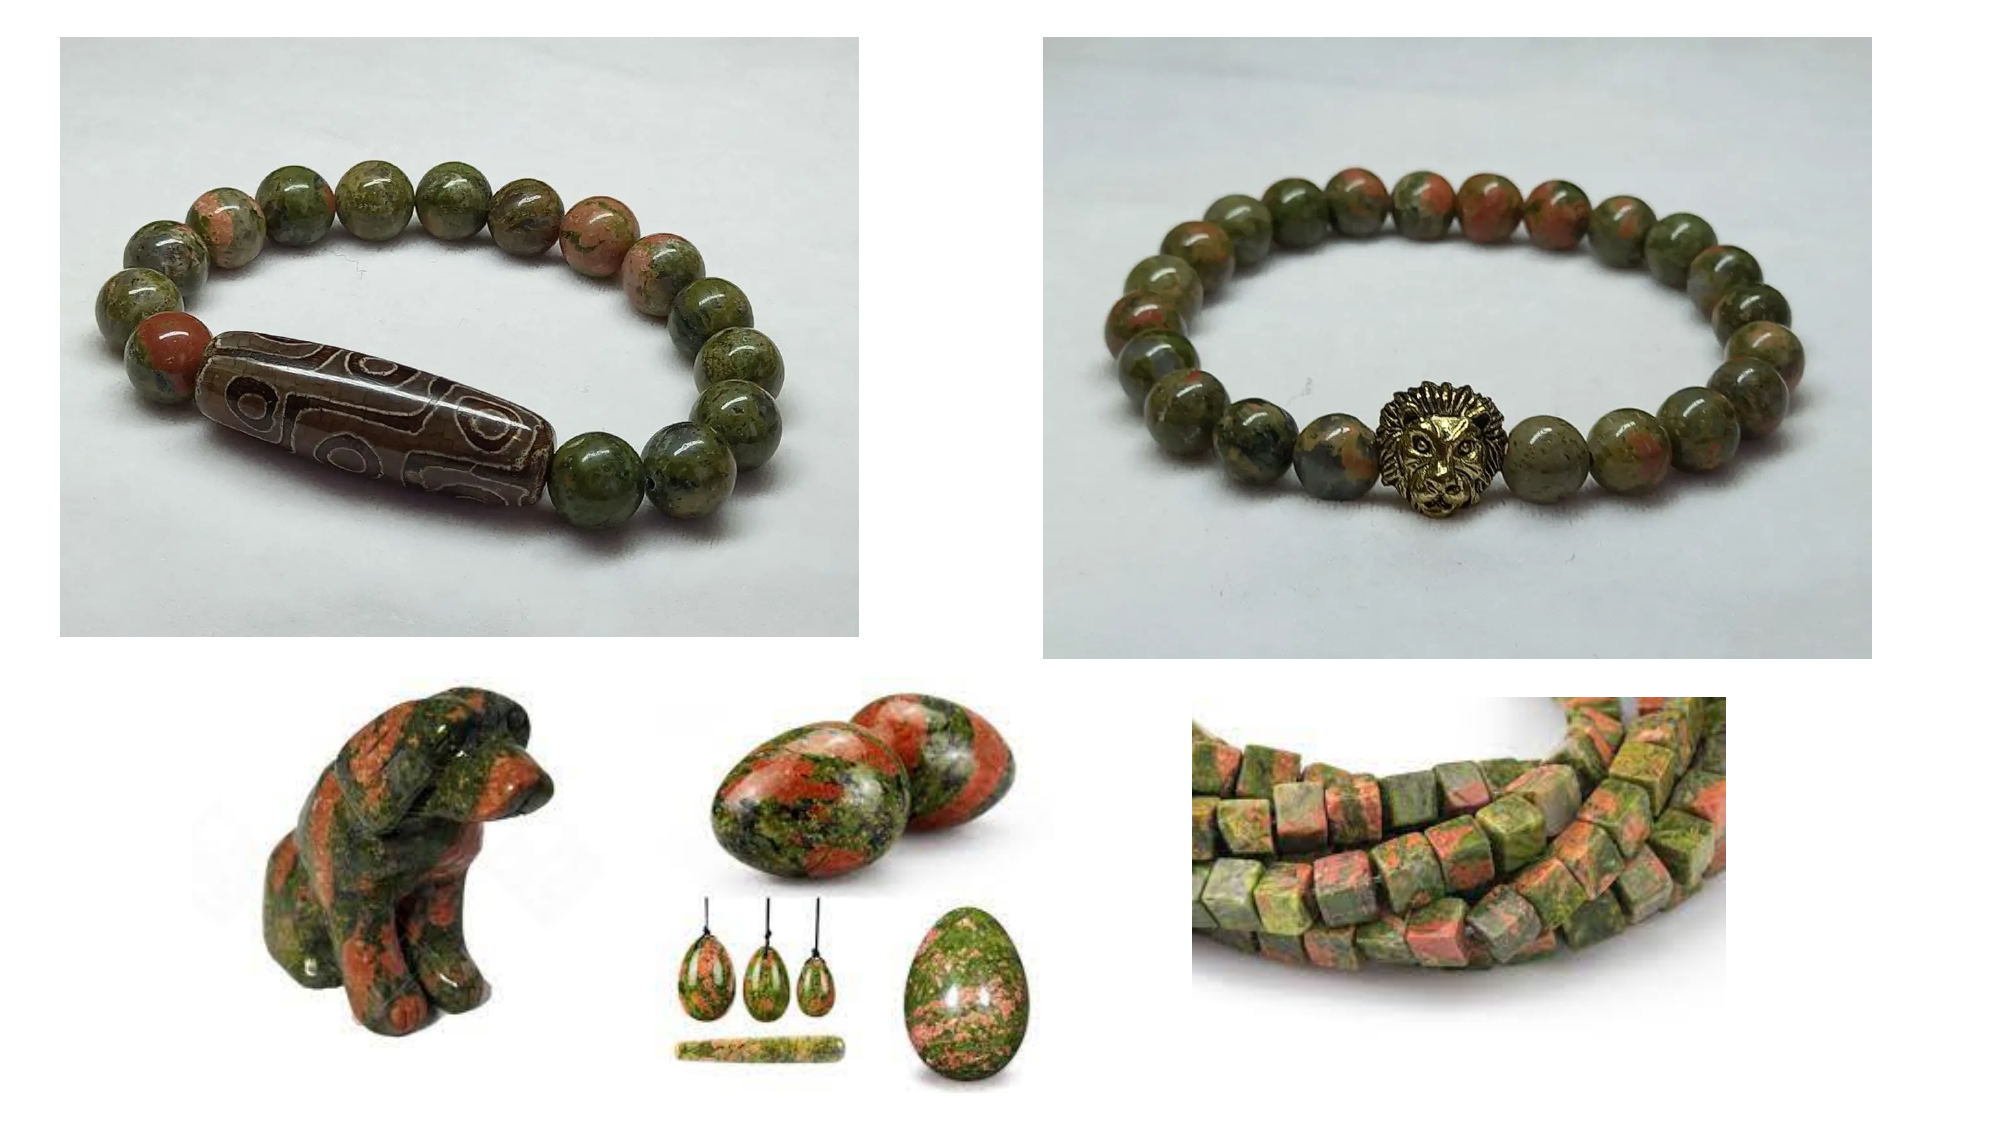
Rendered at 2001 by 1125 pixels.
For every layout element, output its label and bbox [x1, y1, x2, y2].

picture [1192, 697, 1726, 1052]
picture [1043, 37, 1872, 659]
picture [192, 677, 1071, 1093]
picture [59, 37, 859, 637]
